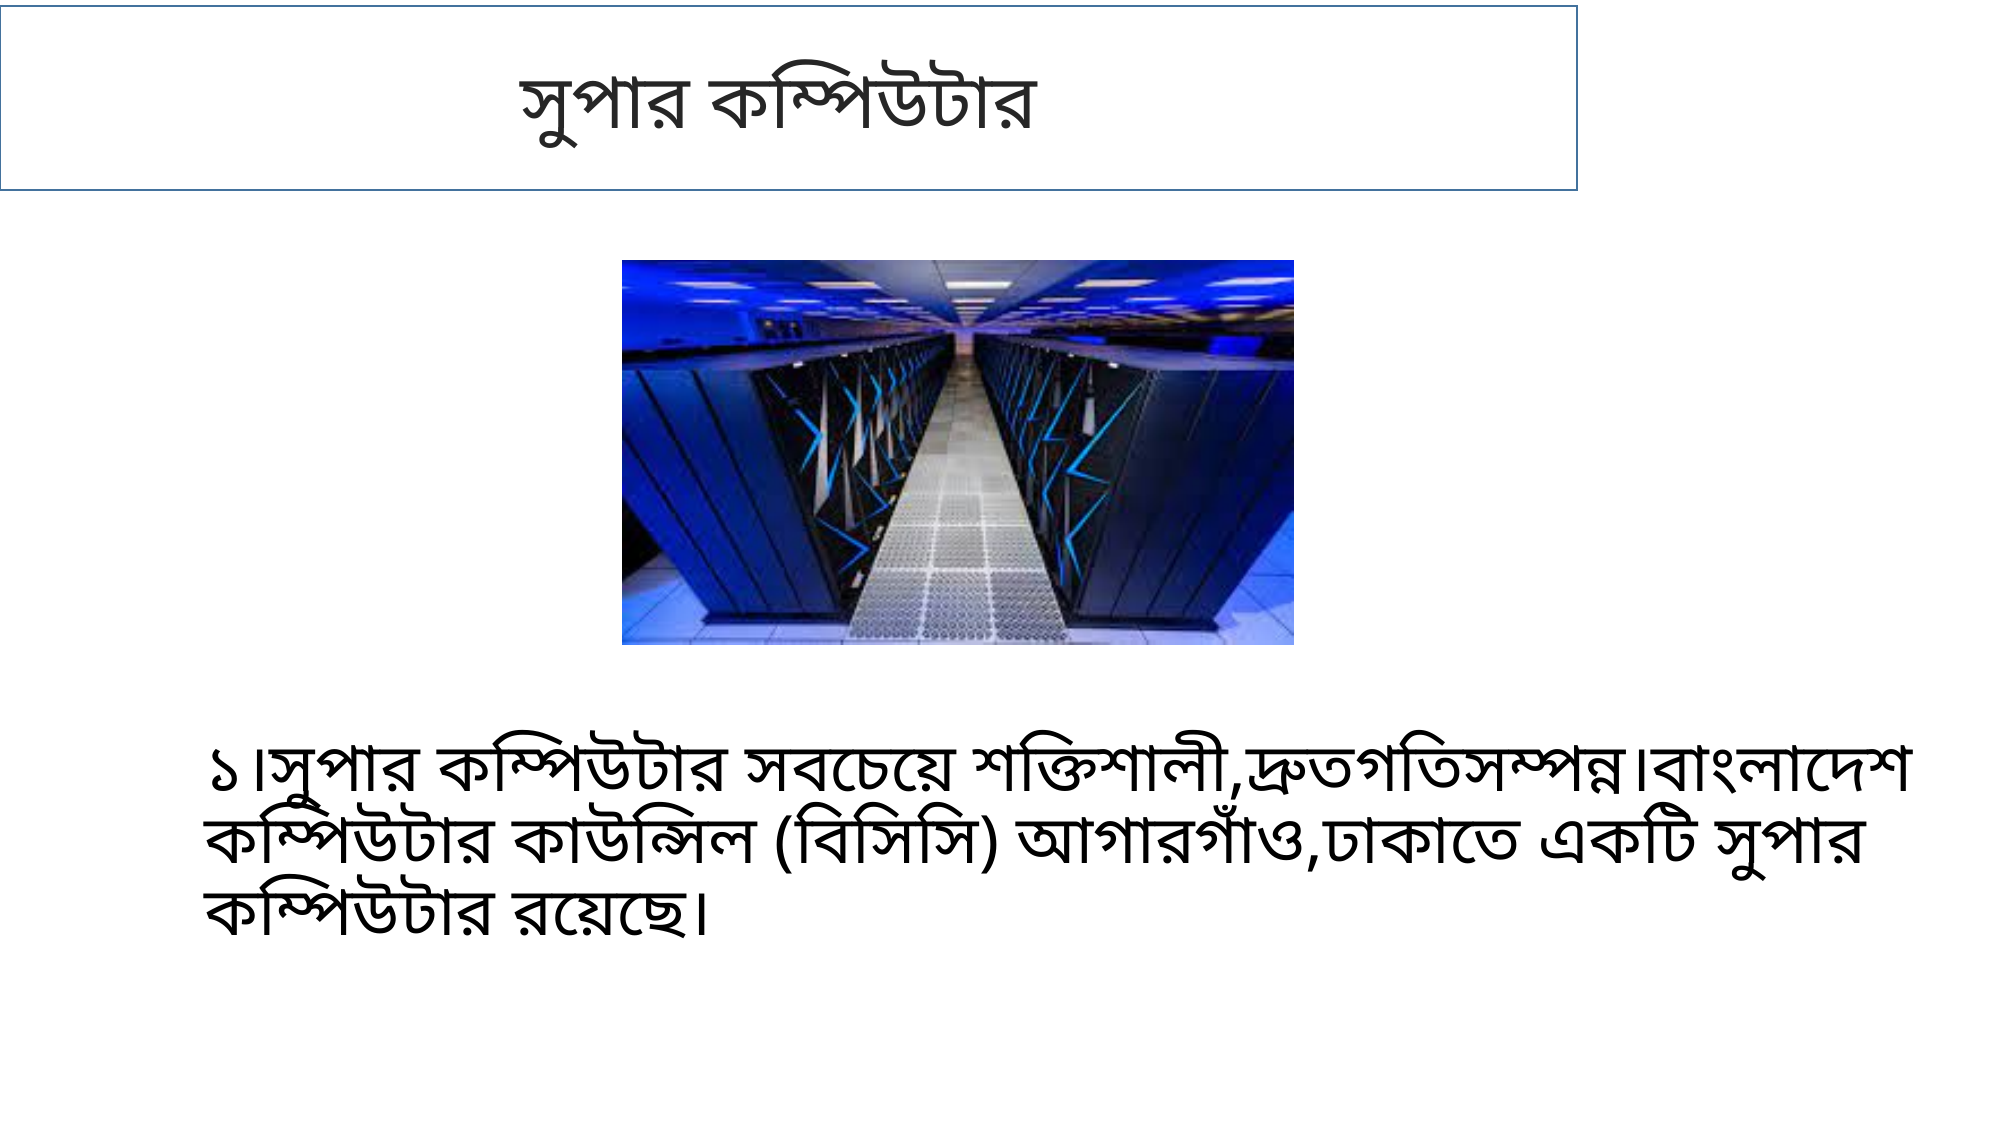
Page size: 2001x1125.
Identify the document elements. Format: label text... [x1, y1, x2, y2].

picture [622, 260, 1294, 645]
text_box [165, 559, 2000, 1125]
text_box সুপার কম্পিউটার [0, 5, 1578, 191]
